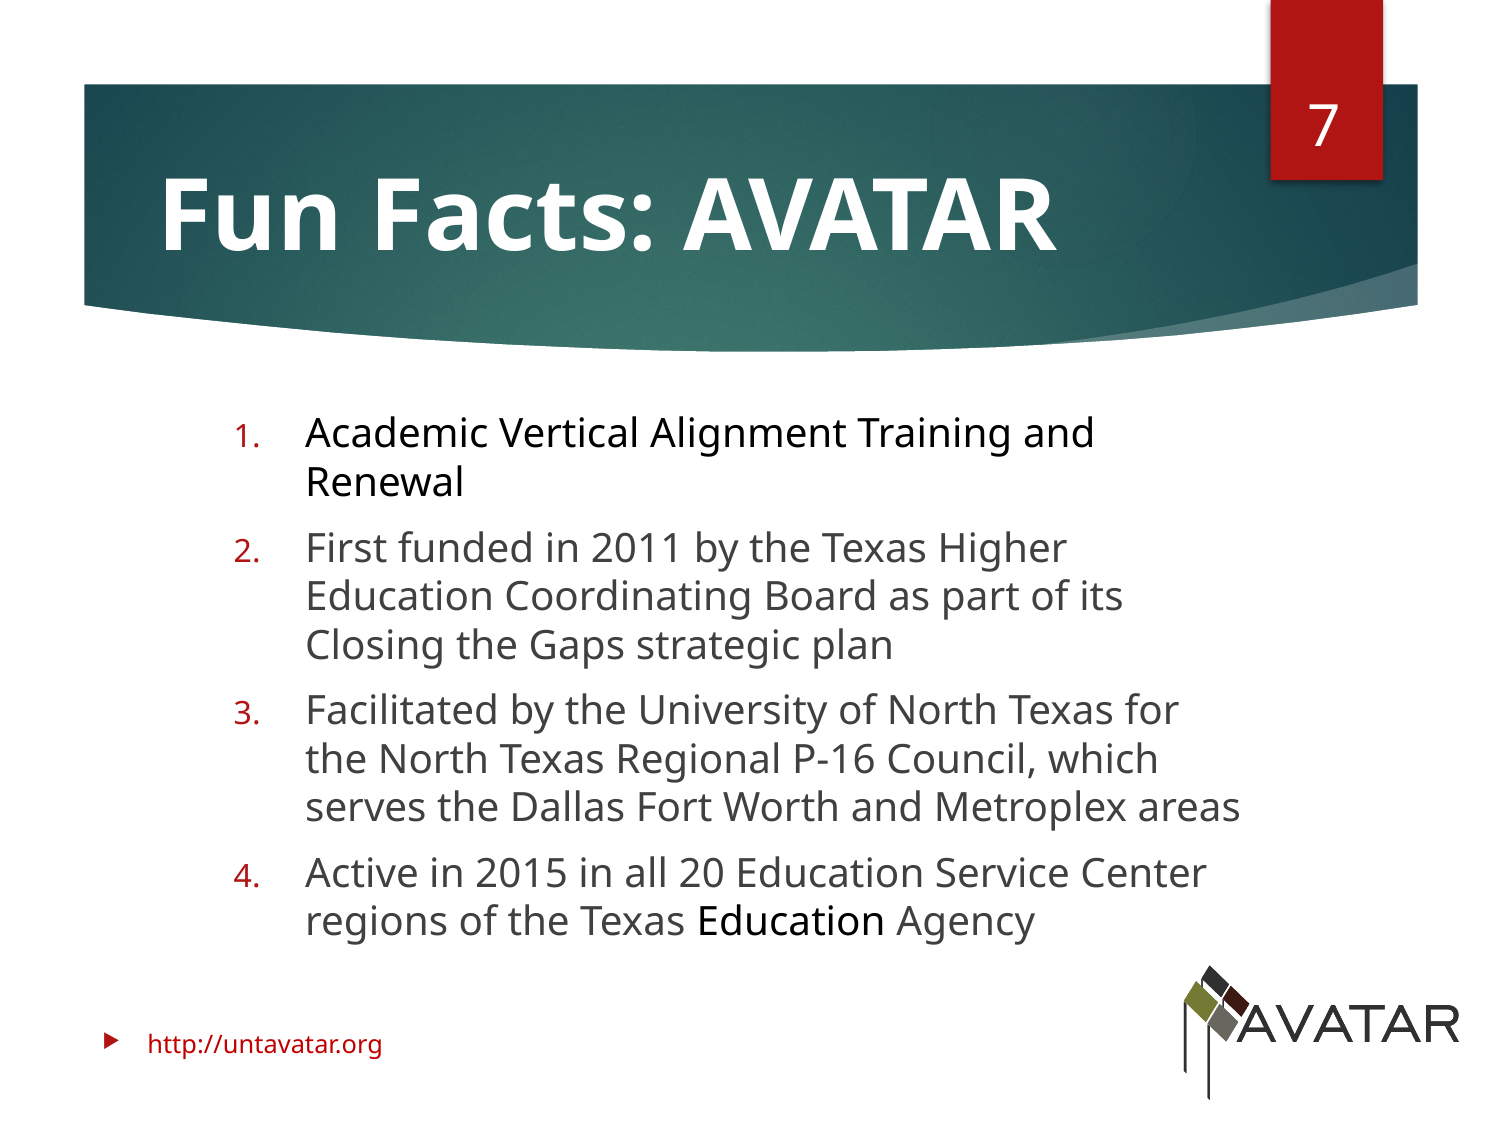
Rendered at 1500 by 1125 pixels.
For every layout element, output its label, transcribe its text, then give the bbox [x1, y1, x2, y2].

list Academic Vertical Alignment Training and Renewal First funded in 2011 by the Texas Higher Education Coordinating Board as part of its Closing the Gaps strategic plan Facilitated by the University of North Texas for the North Texas Regional P-16 Council, which serves the Dallas Fort Worth and Metroplex areas Active in 2015 in all 20 Education Service Center regions of the Texas Education Agency [218, 399, 1260, 980]
title Fun Facts: AVATAR [142, 152, 1183, 269]
list http://untavatar.org [87, 1021, 563, 1067]
slide_number 7 [1259, 48, 1390, 175]
